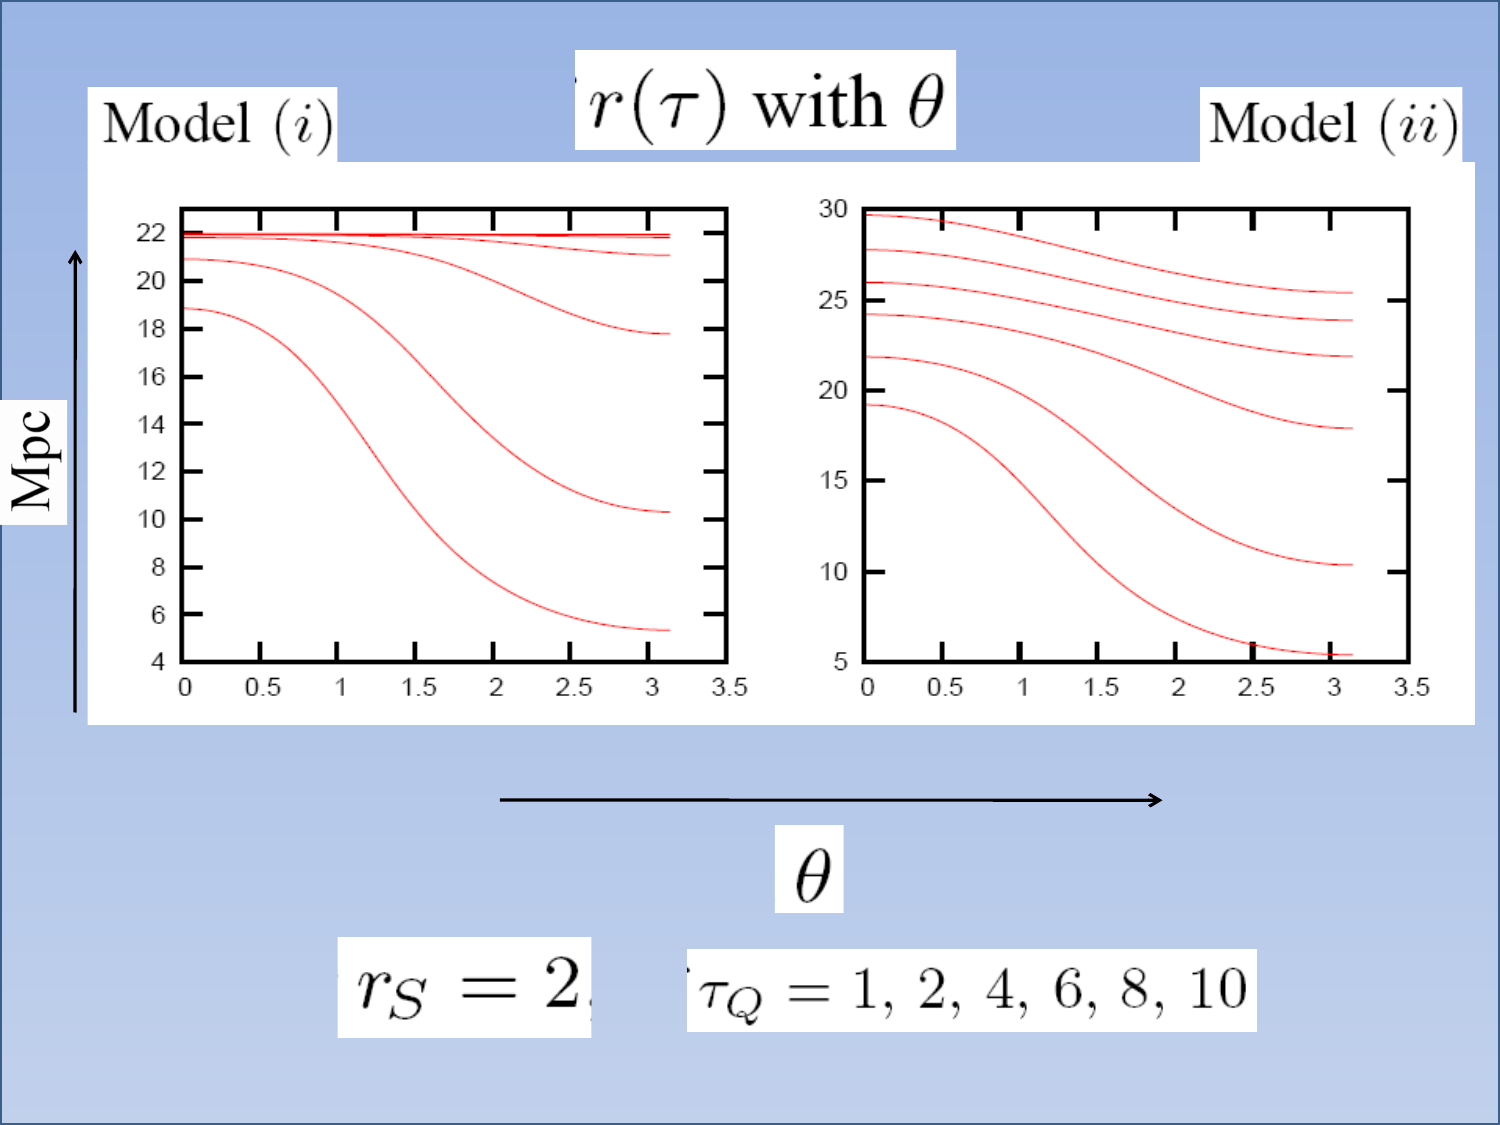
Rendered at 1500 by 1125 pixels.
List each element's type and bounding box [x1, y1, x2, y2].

picture [774, 824, 844, 913]
picture [574, 49, 957, 151]
text_box [0, 0, 1500, 1125]
picture [0, 87, 1476, 726]
picture [337, 937, 592, 1038]
picture [687, 949, 1257, 1032]
